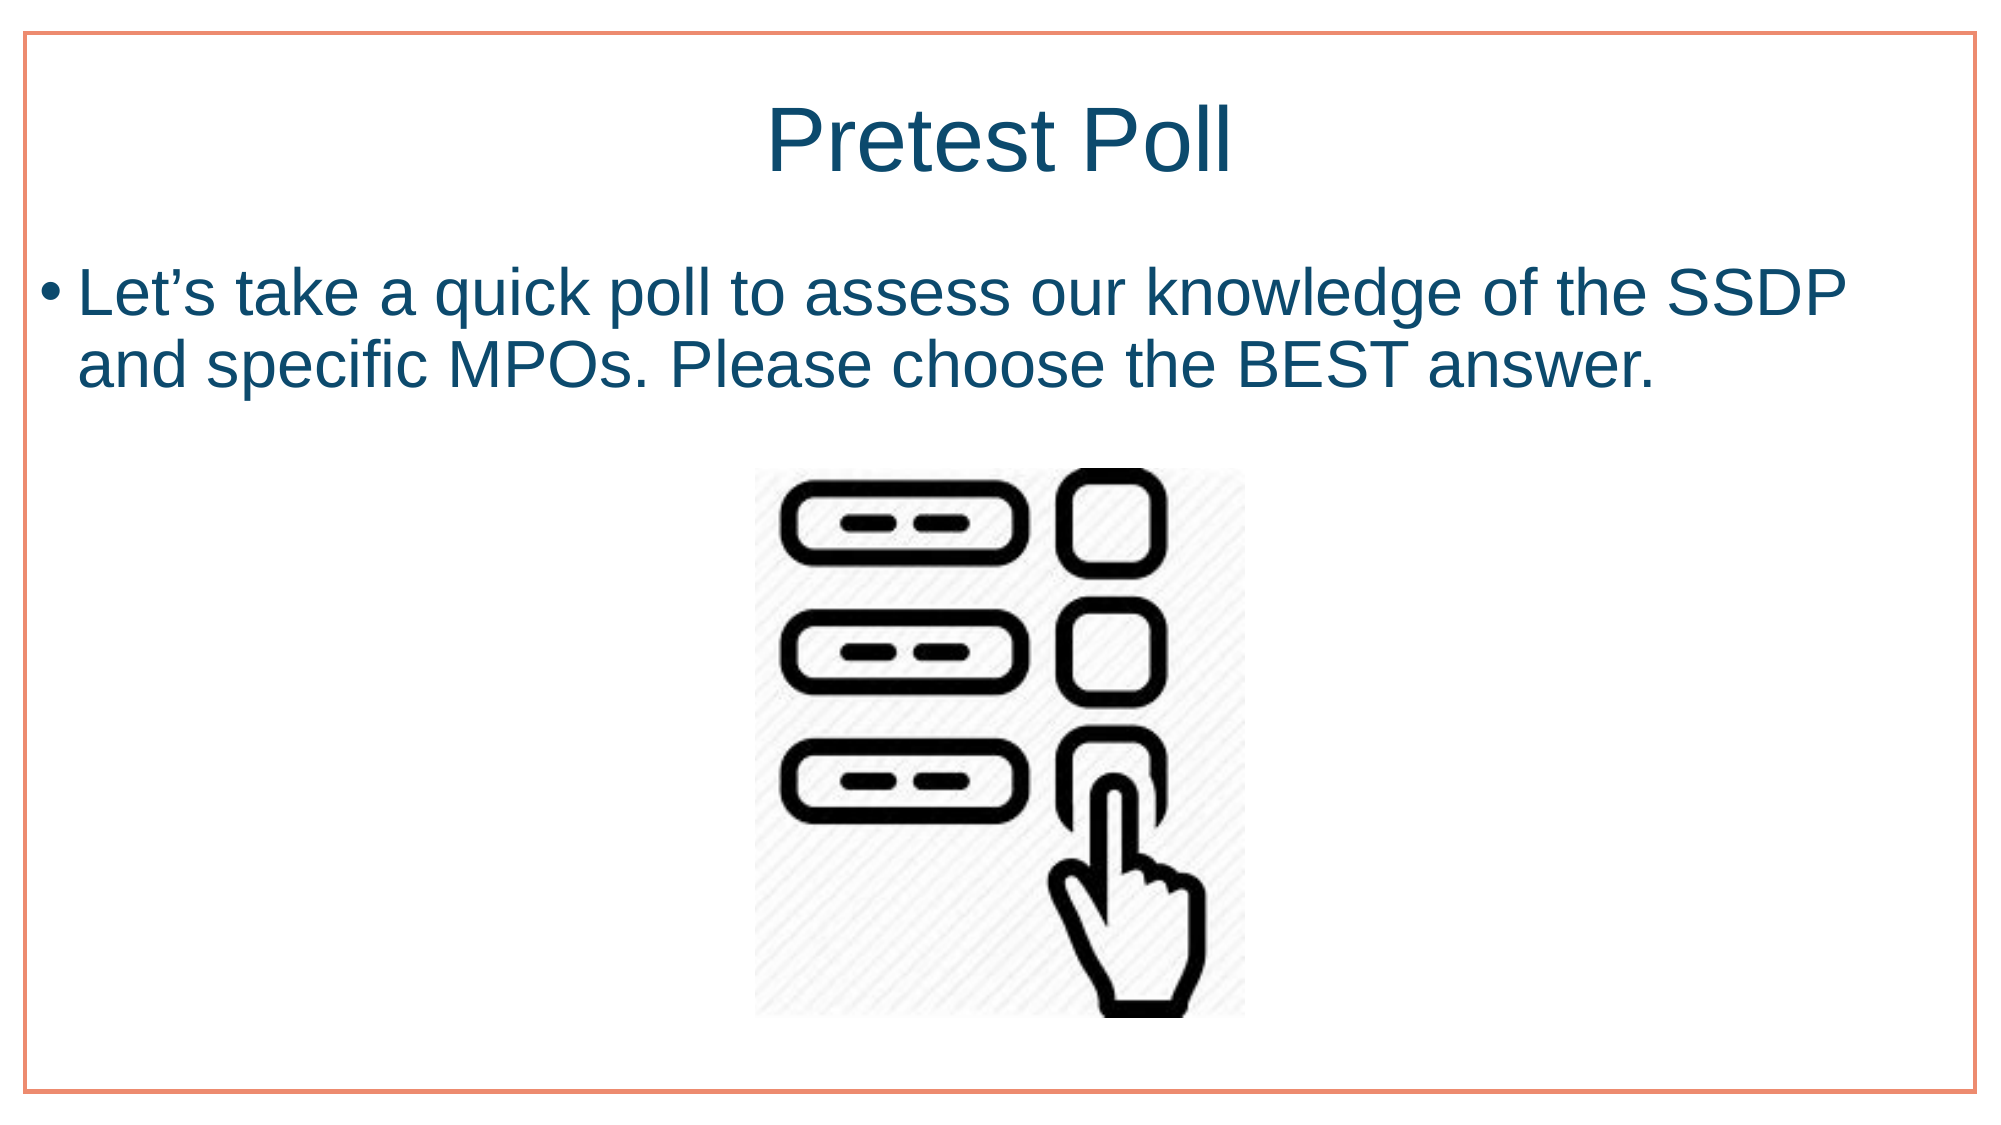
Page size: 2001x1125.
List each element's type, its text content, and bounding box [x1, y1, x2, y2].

title Pretest Poll [24, 33, 1975, 250]
picture [755, 468, 1245, 1019]
list Let’s take a quick poll to assess our knowledge of the SSDP and specific MPOs. Please choose the BEST answer. [24, 250, 1975, 1074]
